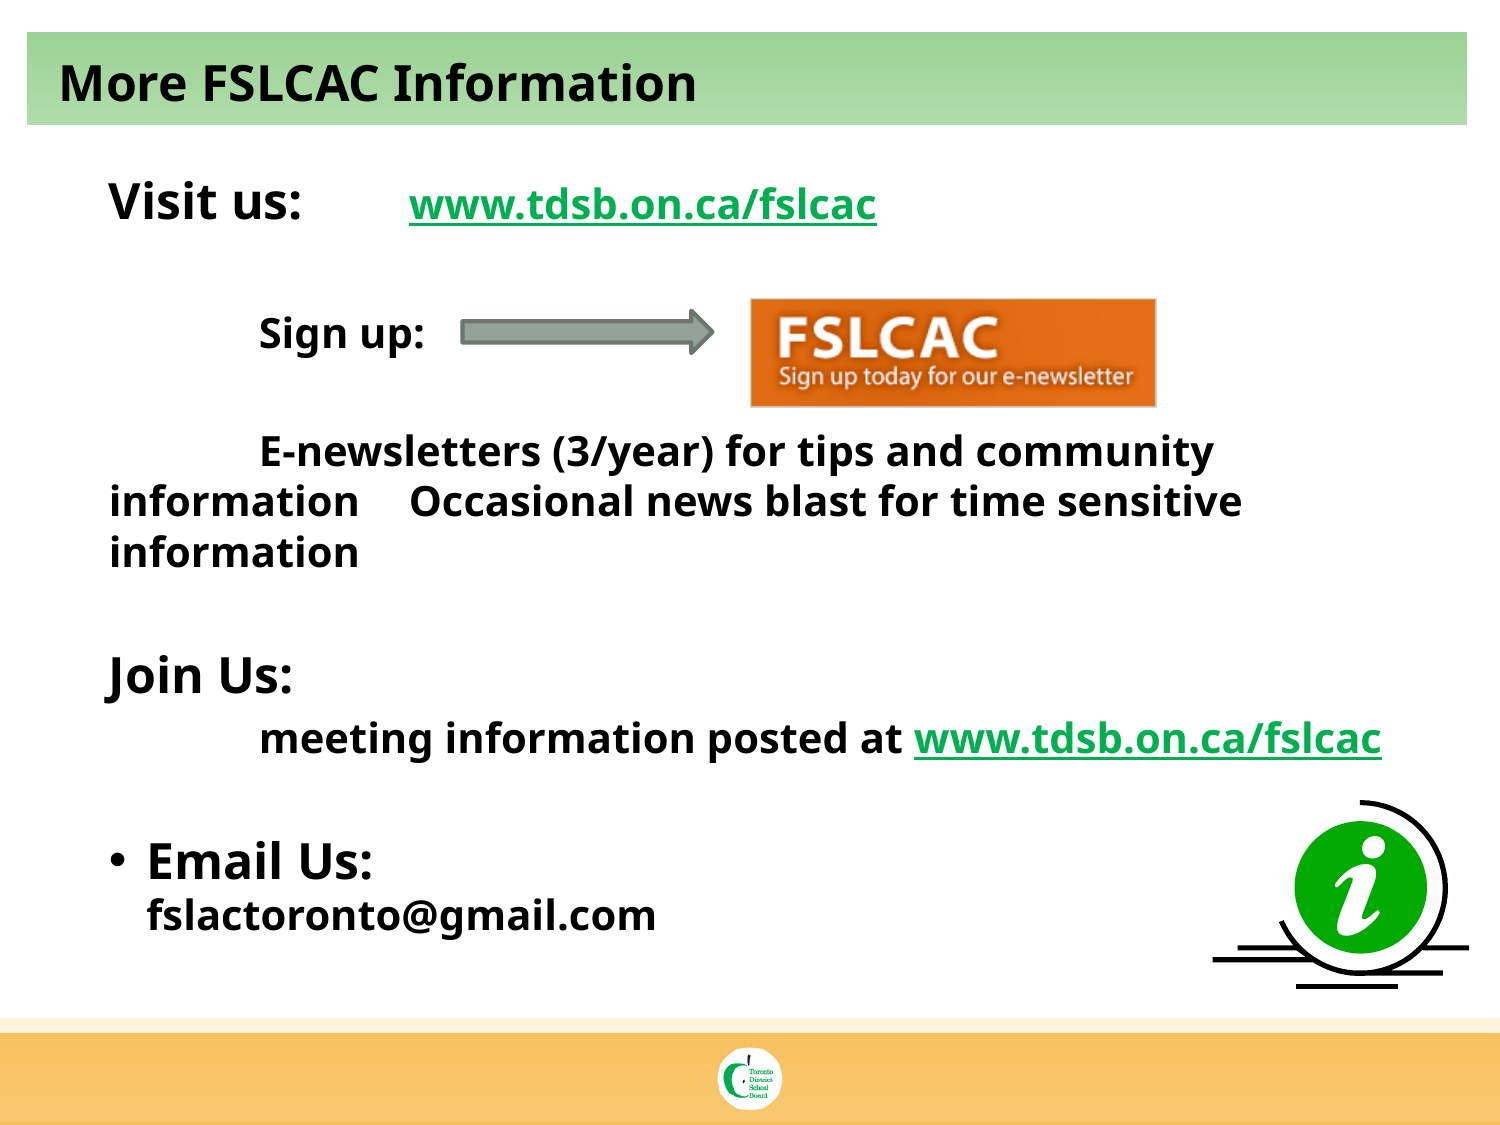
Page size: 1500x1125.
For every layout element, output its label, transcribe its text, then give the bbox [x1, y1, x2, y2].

list Visit us: www.tdsb.on.ca/fslcac Sign up: E-newsletters (3/year) for tips and community information Occasional news blast for time sensitive information Join Us: meeting information posted at www.tdsb.on.ca/fslcac Email Us: fslactoronto@gmail.com [75, 162, 1425, 988]
picture [1212, 799, 1470, 990]
picture [0, 32, 1500, 125]
picture [749, 298, 1157, 408]
list More FSLCAC Information [24, 37, 1463, 125]
picture [0, 1018, 1500, 1125]
text_box [460, 308, 715, 356]
